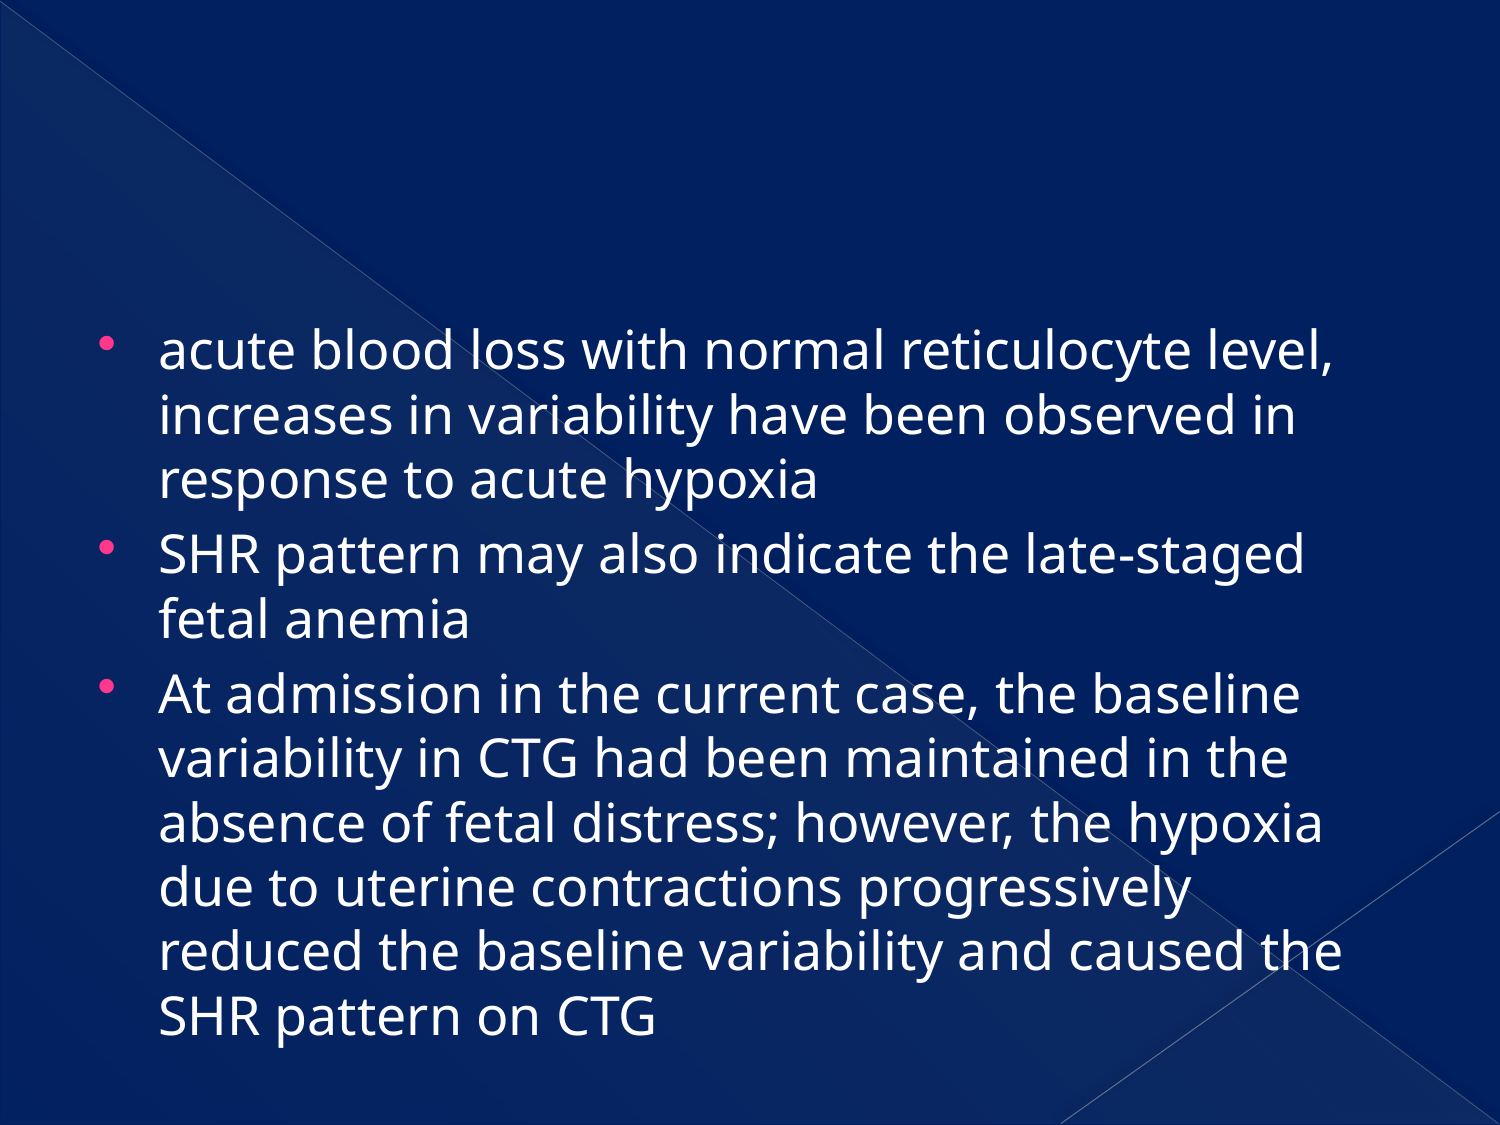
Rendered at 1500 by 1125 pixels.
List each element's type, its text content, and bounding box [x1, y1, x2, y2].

list acute blood loss with normal reticulocyte level, increases in variability have been observed in response to acute hypoxia SHR pattern may also indicate the late‐staged fetal anemia At admission in the current case, the baseline variability in CTG had been maintained in the absence of fetal distress; however, the hypoxia due to uterine contractions progressively reduced the baseline variability and caused the SHR pattern on CTG [75, 308, 1425, 1059]
